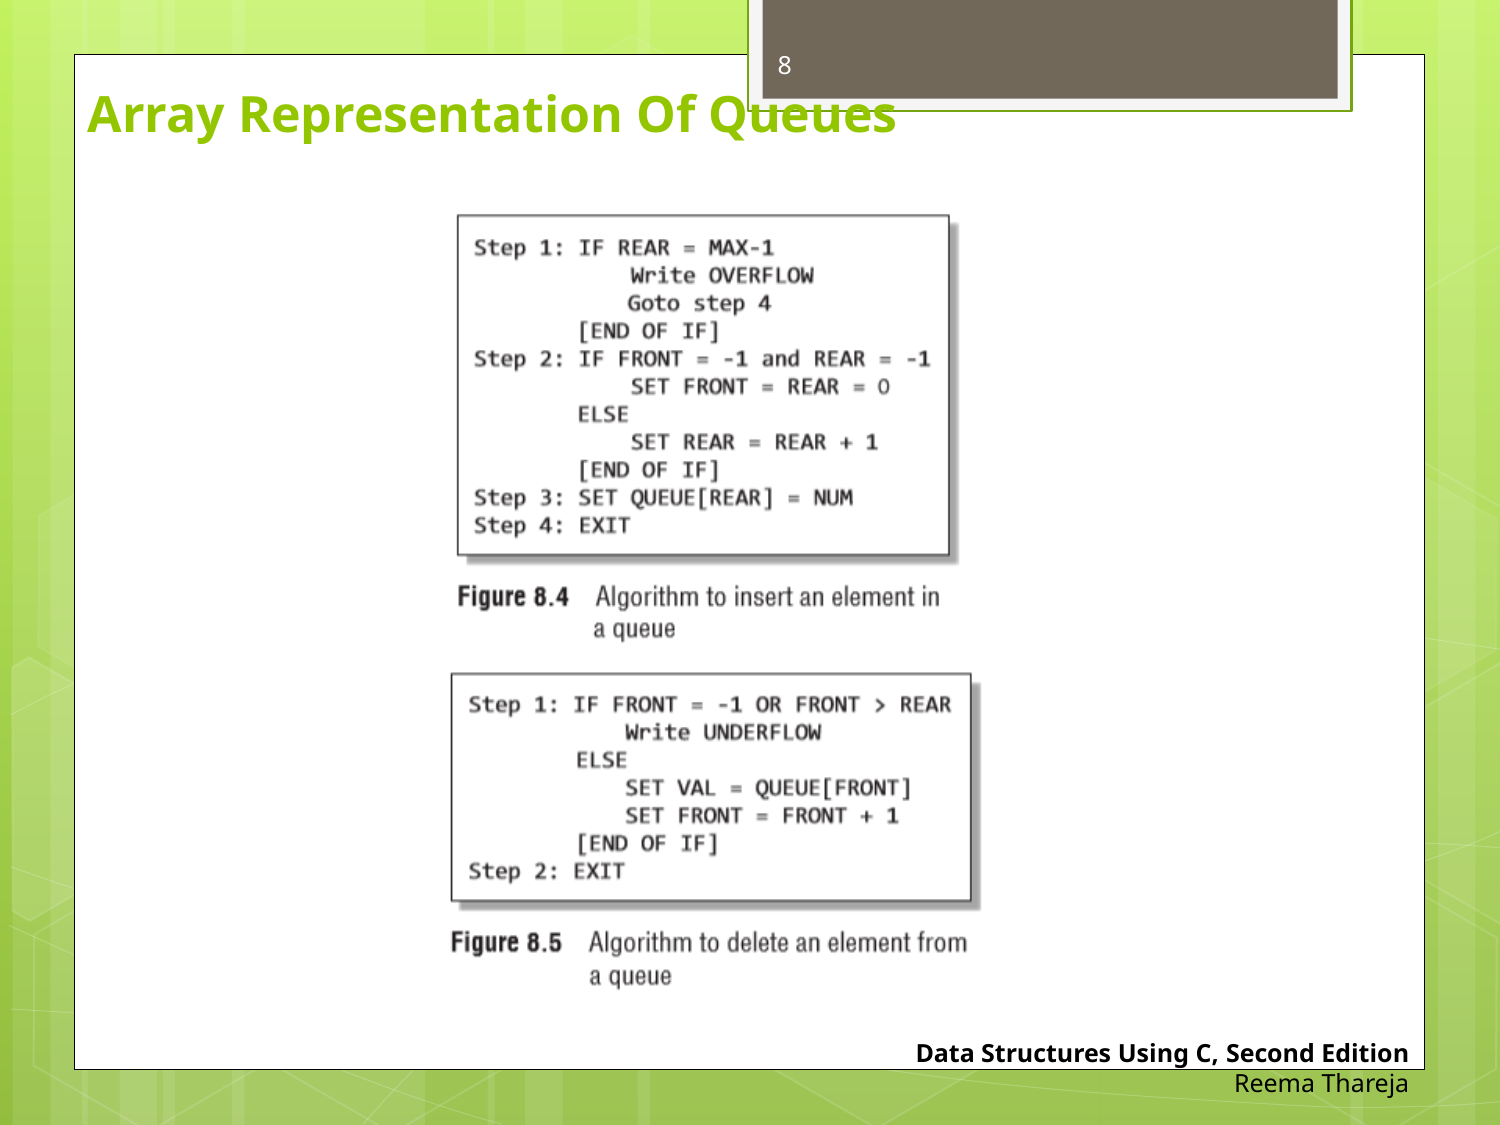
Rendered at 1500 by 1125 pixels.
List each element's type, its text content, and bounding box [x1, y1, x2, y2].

title Array Representation Of Queues [72, 37, 1225, 150]
footer Data Structures Using C, Second Edition Reema Thareja [849, 1037, 1425, 1098]
slide_number 8 [762, 36, 982, 97]
picture [437, 201, 986, 995]
